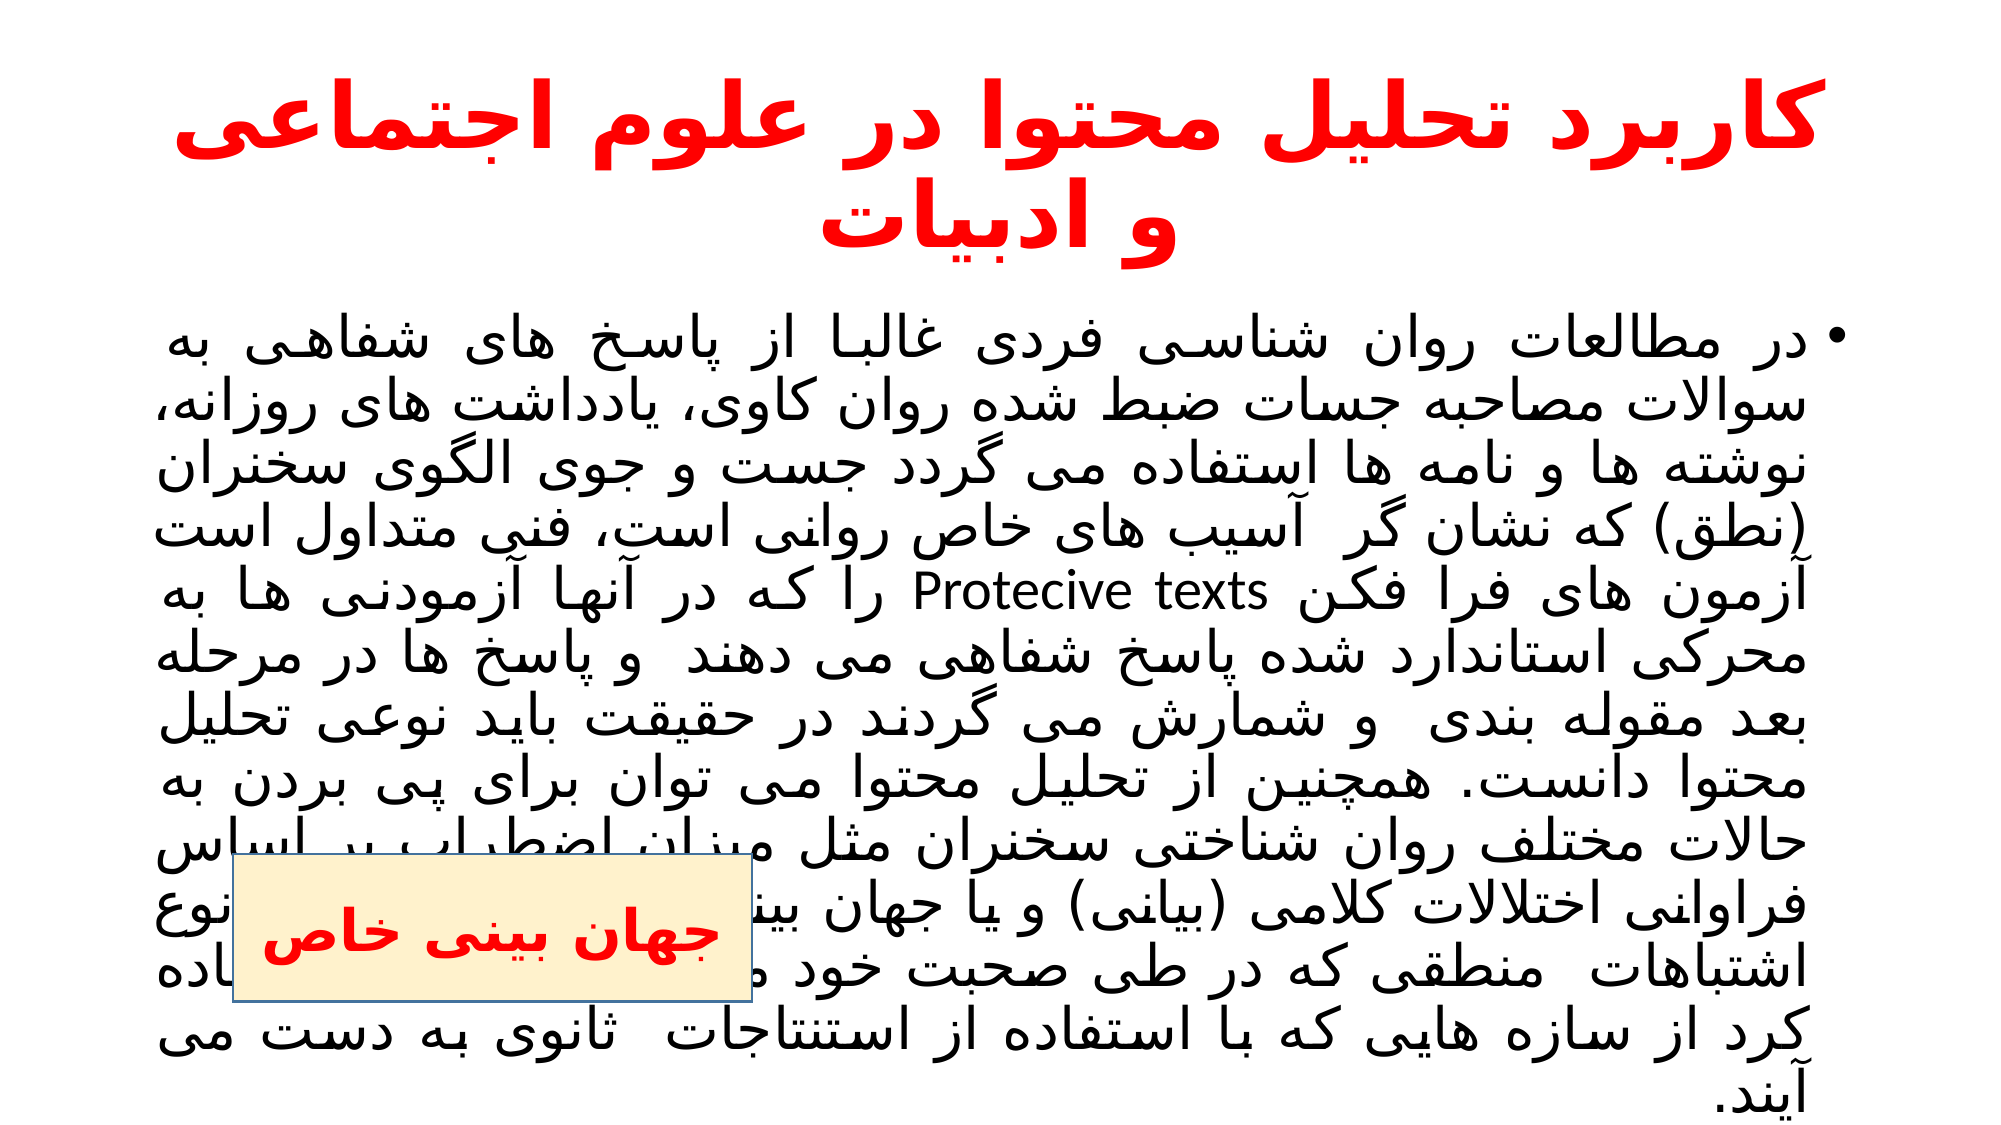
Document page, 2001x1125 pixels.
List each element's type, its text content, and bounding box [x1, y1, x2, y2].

text_box جهان بینی خاص [232, 853, 753, 1003]
list در مطالعات روان شناسی فردی غالبا از پاسخ های شفاهی به سوالات مصاحبه جسات ضبط شده روان کاوی، یادداشت های روزانه، نوشته ها و نامه ها استفاده می گردد جست و جوی الگوی سخنران (نطق) که نشان گر آسیب های خاص روانی است، فنی متداول است آزمون های فرا فکن Protecive texts را که در آنها آزمودنی ها به محرکی استاندارد شده پاسخ شفاهی می دهند و پاسخ ها در مرحله بعد مقوله بندی و شمارش می گردند در حقیقت باید نوعی تحلیل محتوا دانست. همچنین از تحلیل محتوا می توان برای پی بردن به حالات مختلف روان شناختی سخنران مثل میزان اضطراب بر اساس فراوانی اختلالات کلامی (بیانی) و یا جهان بینی خاص او بر اساس نوع اشتباهات منطقی که در طی صحبت خود مرتکب می گردد استفاده کرد از سازه هایی که با استفاده از استنتاجات ثانوی به دست می آیند. [137, 299, 1863, 1014]
title کاربرد تحلیل محتوا در علوم اجتماعی و ادبیات [137, 59, 1863, 278]
